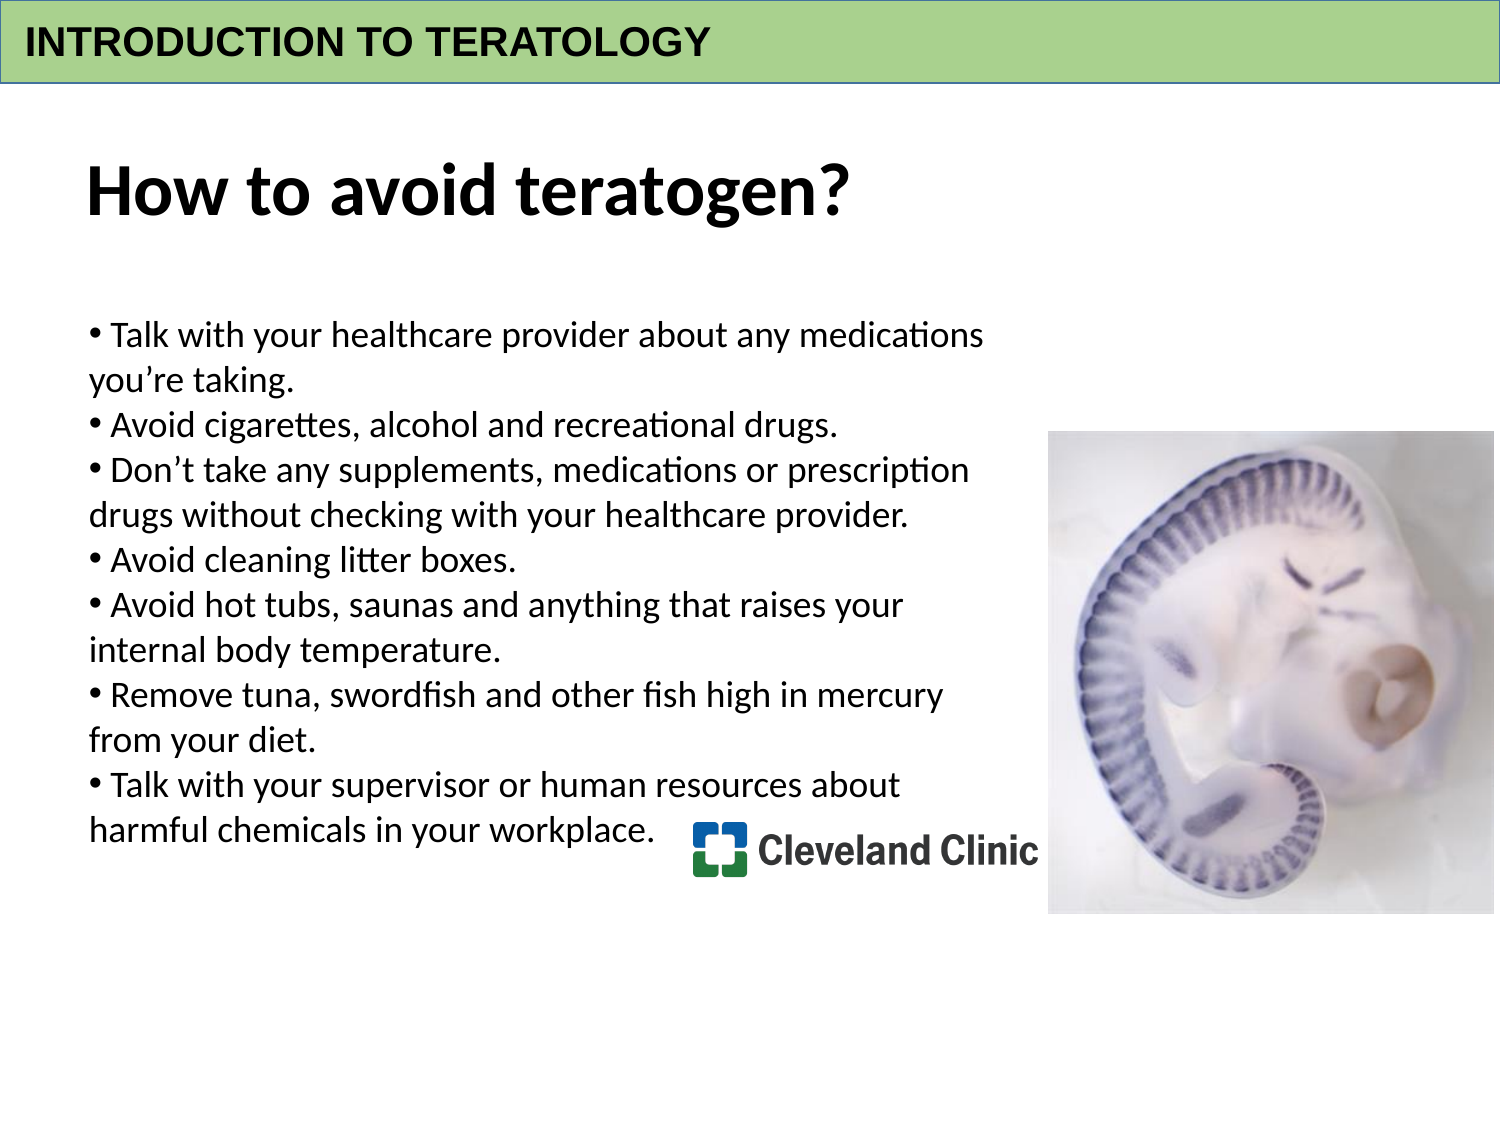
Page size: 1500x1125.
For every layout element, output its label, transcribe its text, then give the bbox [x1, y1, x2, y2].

picture [1048, 431, 1494, 914]
text_box Talk with your healthcare provider about any medications you’re taking. Avoid cigarettes, alcohol and recreational drugs. Don’t take any supplements, medications or prescription drugs without checking with your healthcare provider. Avoid cleaning litter boxes. Avoid hot tubs, saunas and anything that raises your internal body temperature. Remove tuna, swordfish and other fish high in mercury from your diet. Talk with your supervisor or human resources about harmful chemicals in your workplace. [74, 302, 1027, 858]
picture [693, 822, 1038, 878]
text_box INTRODUCTION TO TERATOLOGY [10, 7, 727, 72]
text_box How to avoid teratogen? [71, 133, 869, 238]
text_box [0, 0, 1500, 84]
